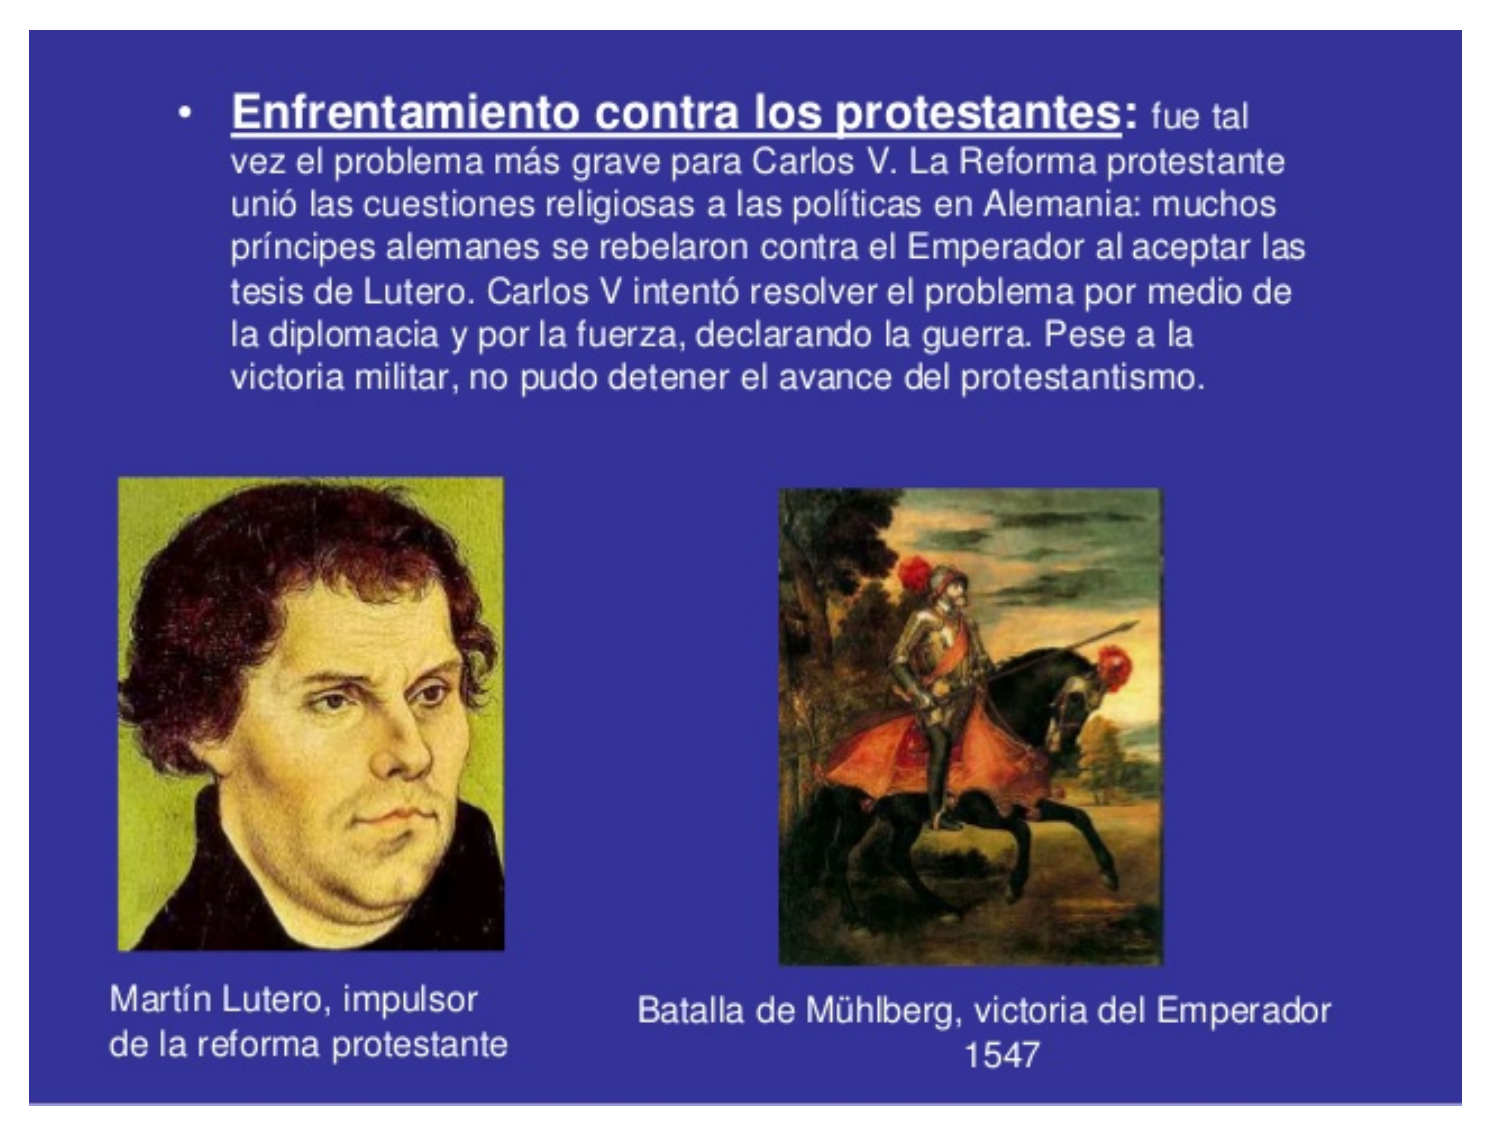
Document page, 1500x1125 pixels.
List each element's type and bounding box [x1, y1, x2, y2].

list [29, 30, 1462, 1107]
